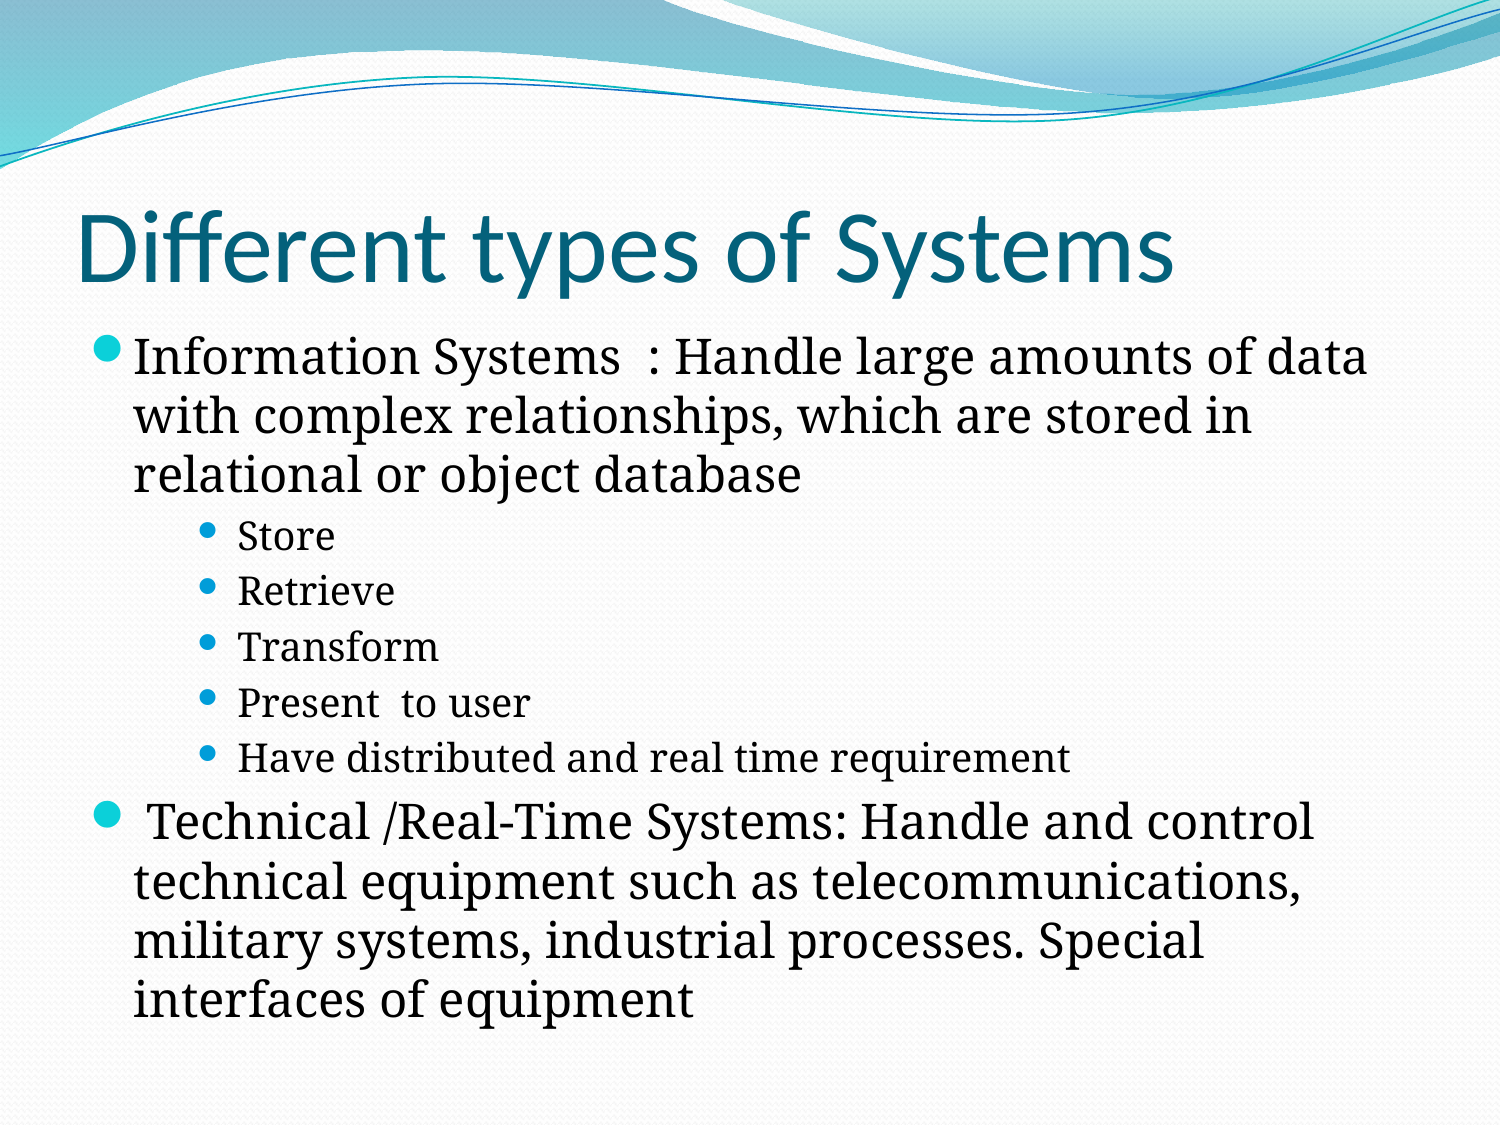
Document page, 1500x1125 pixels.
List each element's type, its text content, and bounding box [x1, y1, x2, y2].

title Different types of Systems [75, 115, 1425, 303]
list Information Systems : Handle large amounts of data with complex relationships, which are stored in relational or object database Store Retrieve Transform Present to user Have distributed and real time requirement Technical /Real-Time Systems: Handle and control technical equipment such as telecommunications, military systems, industrial processes. Special interfaces of equipment [75, 317, 1425, 1038]
